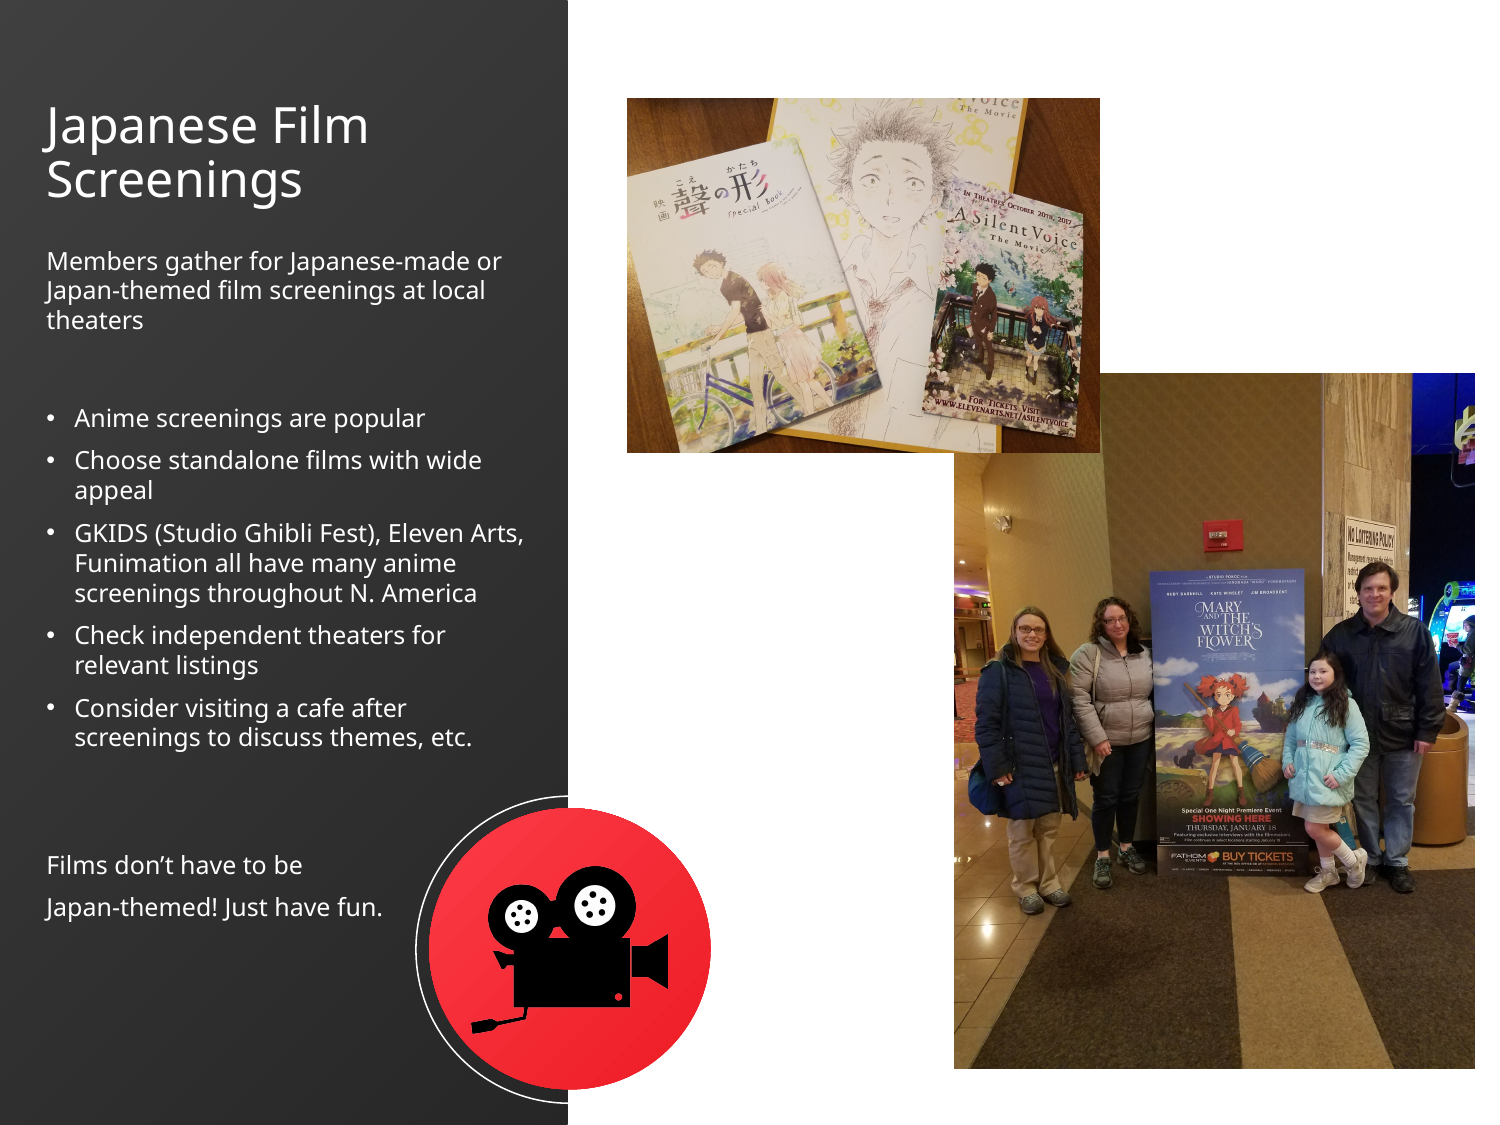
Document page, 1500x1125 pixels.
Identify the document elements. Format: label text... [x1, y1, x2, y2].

picture [470, 866, 668, 1035]
title Japanese Film Screenings [38, 70, 535, 237]
list Members gather for Japanese-made or Japan-themed film screenings at local theaters Anime screenings are popular Choose standalone films with wide appeal GKIDS (Studio Ghibli Fest), Eleven Arts, Funimation all have many anime screenings throughout N. America Check independent theaters for relevant listings Consider visiting a cafe after screenings to discuss themes, etc. Films don’t have to be Japan-themed! Just have fun. [38, 237, 535, 1051]
picture [627, 98, 1476, 1069]
